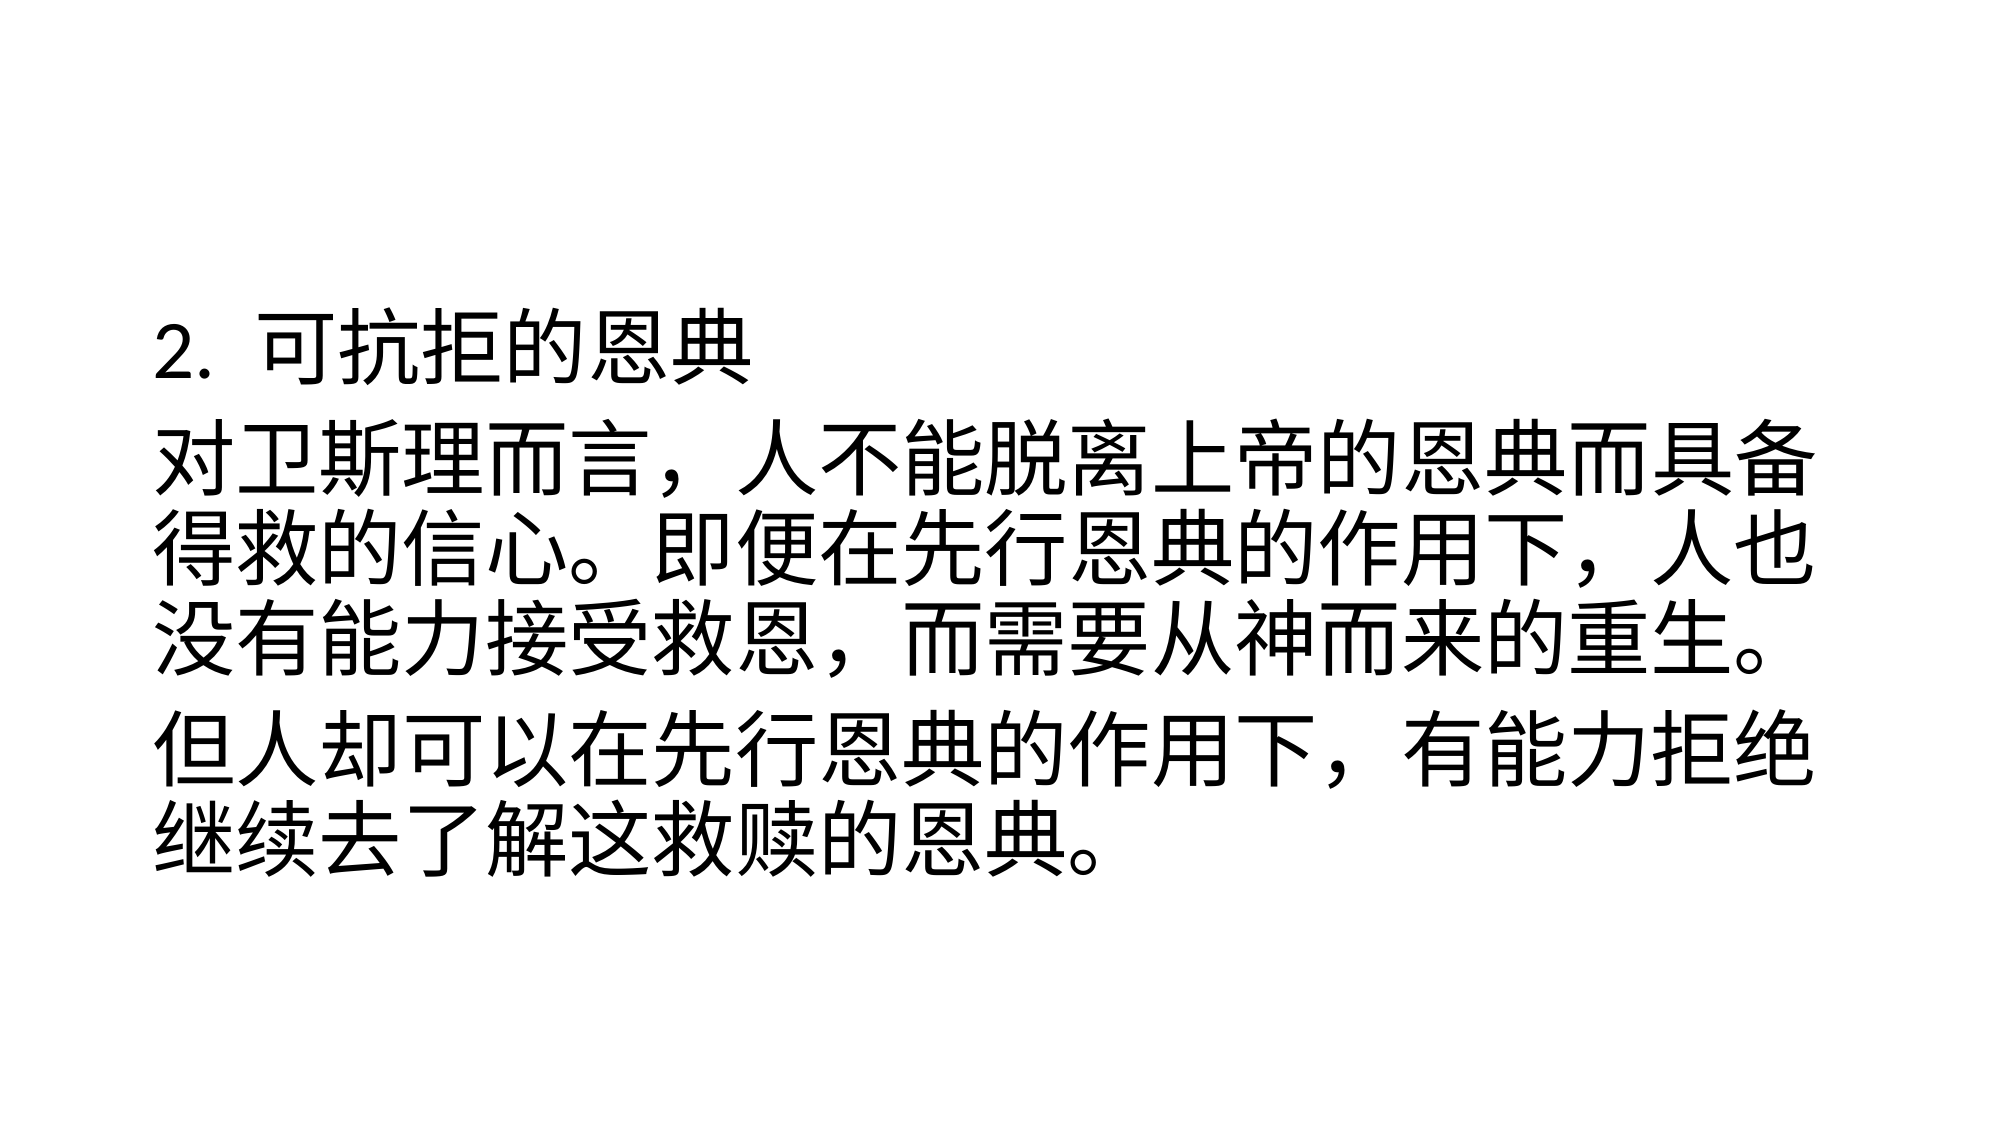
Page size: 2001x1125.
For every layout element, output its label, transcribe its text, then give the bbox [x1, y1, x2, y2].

list 2. 可抗拒的恩典 对卫斯理而言，人不能脱离上帝的恩典而具备得救的信心。即便在先行恩典的作用下，人也没有能力接受救恩，而需要从神而来的重生。 但人却可以在先行恩典的作用下，有能力拒绝继续去了解这救赎的恩典。 [137, 299, 1863, 1014]
